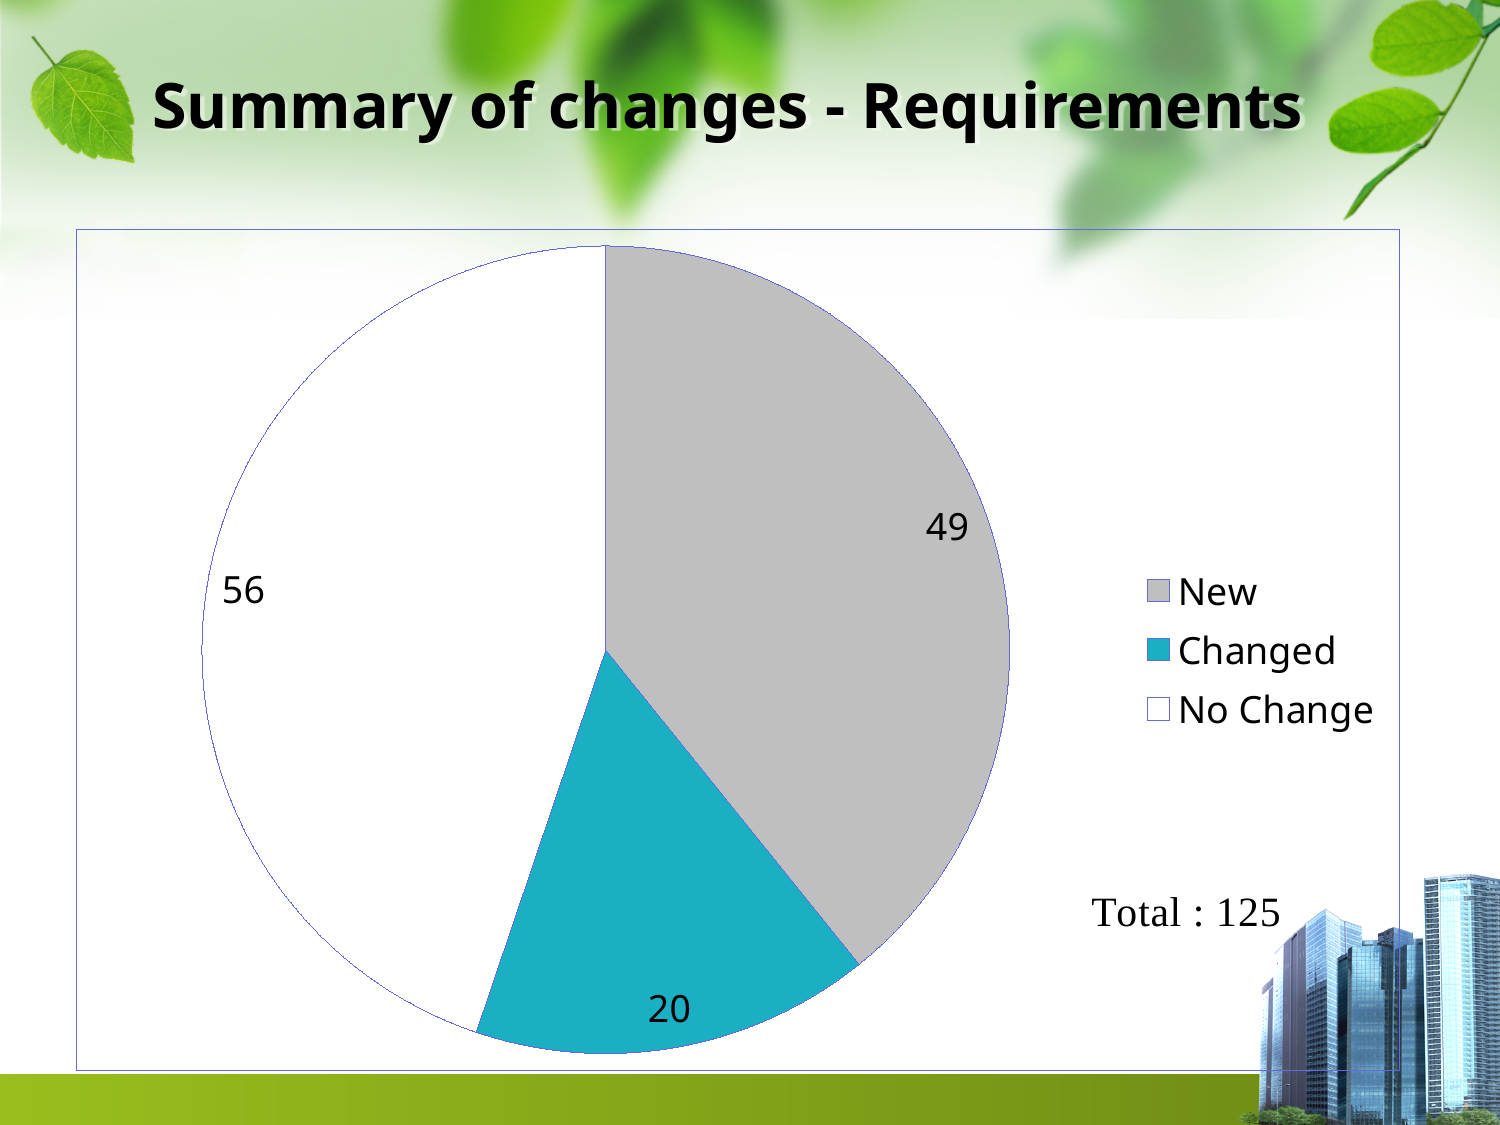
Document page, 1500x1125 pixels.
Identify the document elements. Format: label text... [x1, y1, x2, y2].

title Summary of changes - Requirements [137, 57, 1326, 151]
picture [0, 0, 1500, 319]
chart [76, 228, 1400, 1071]
